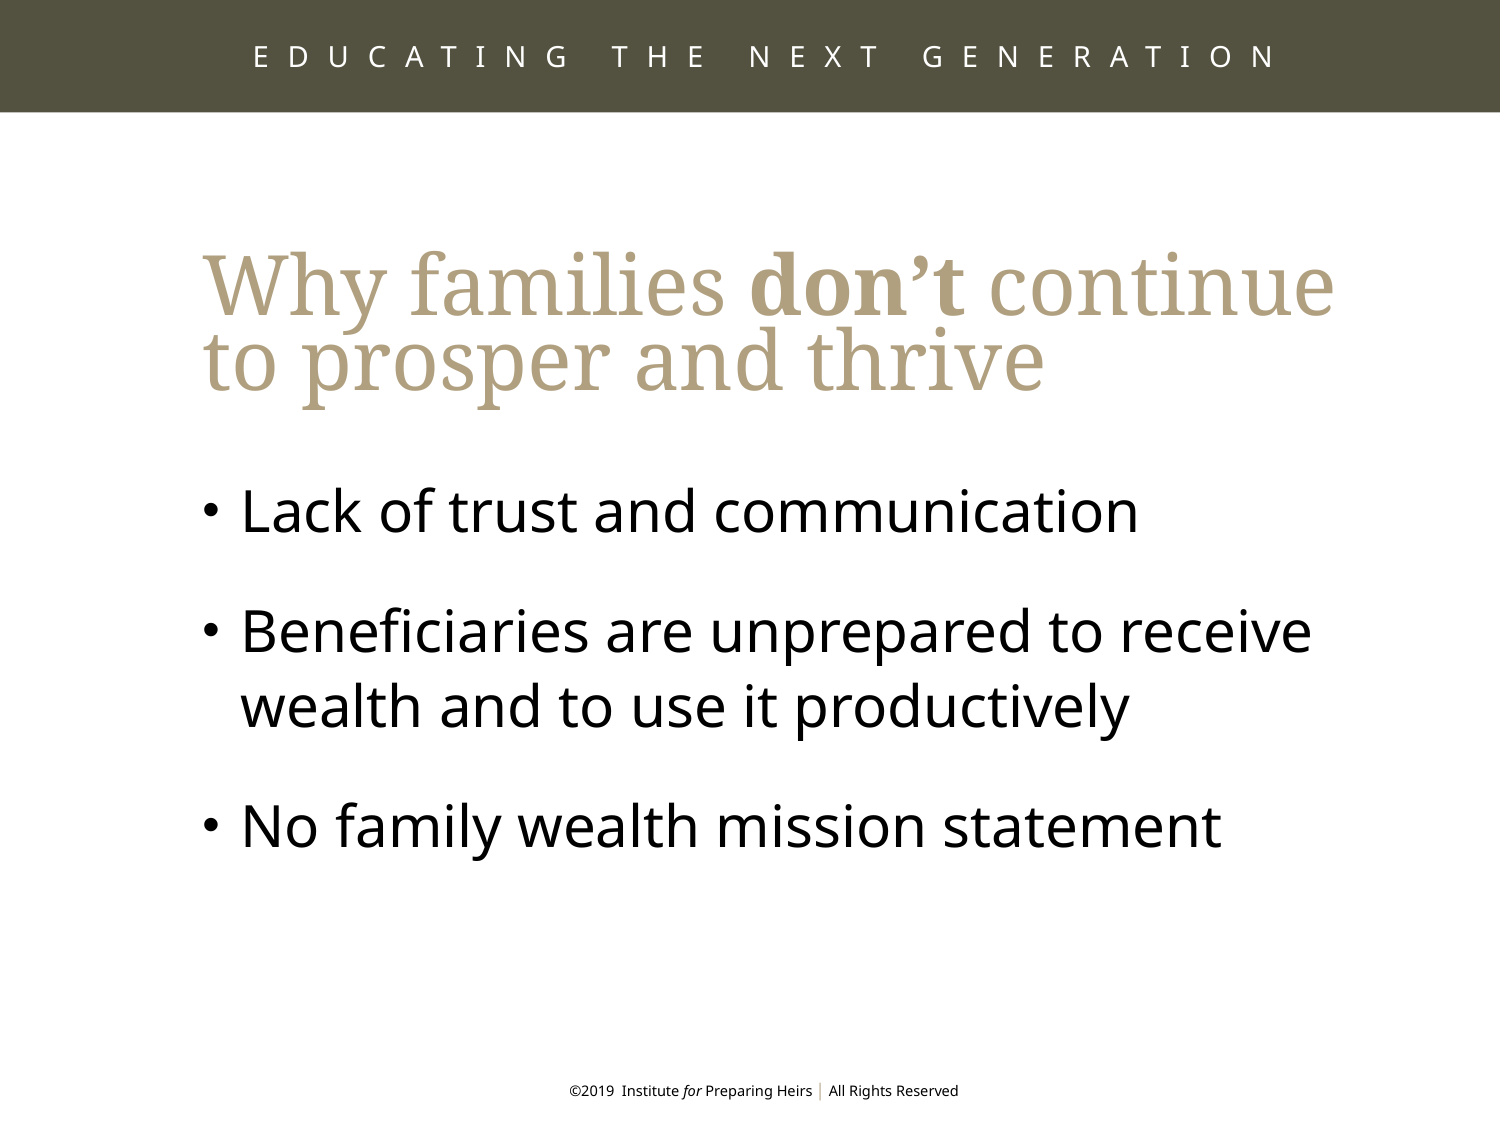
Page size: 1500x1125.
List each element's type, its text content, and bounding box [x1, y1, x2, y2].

text_box EDUCATING THE NEXT GENERATION [0, 0, 1500, 115]
text_box Why families don’t continue to prosper and thrive Lack of trust and communication Beneficiaries are unprepared to receive wealth and to use it productively No family wealth mission statement [187, 249, 1413, 1090]
